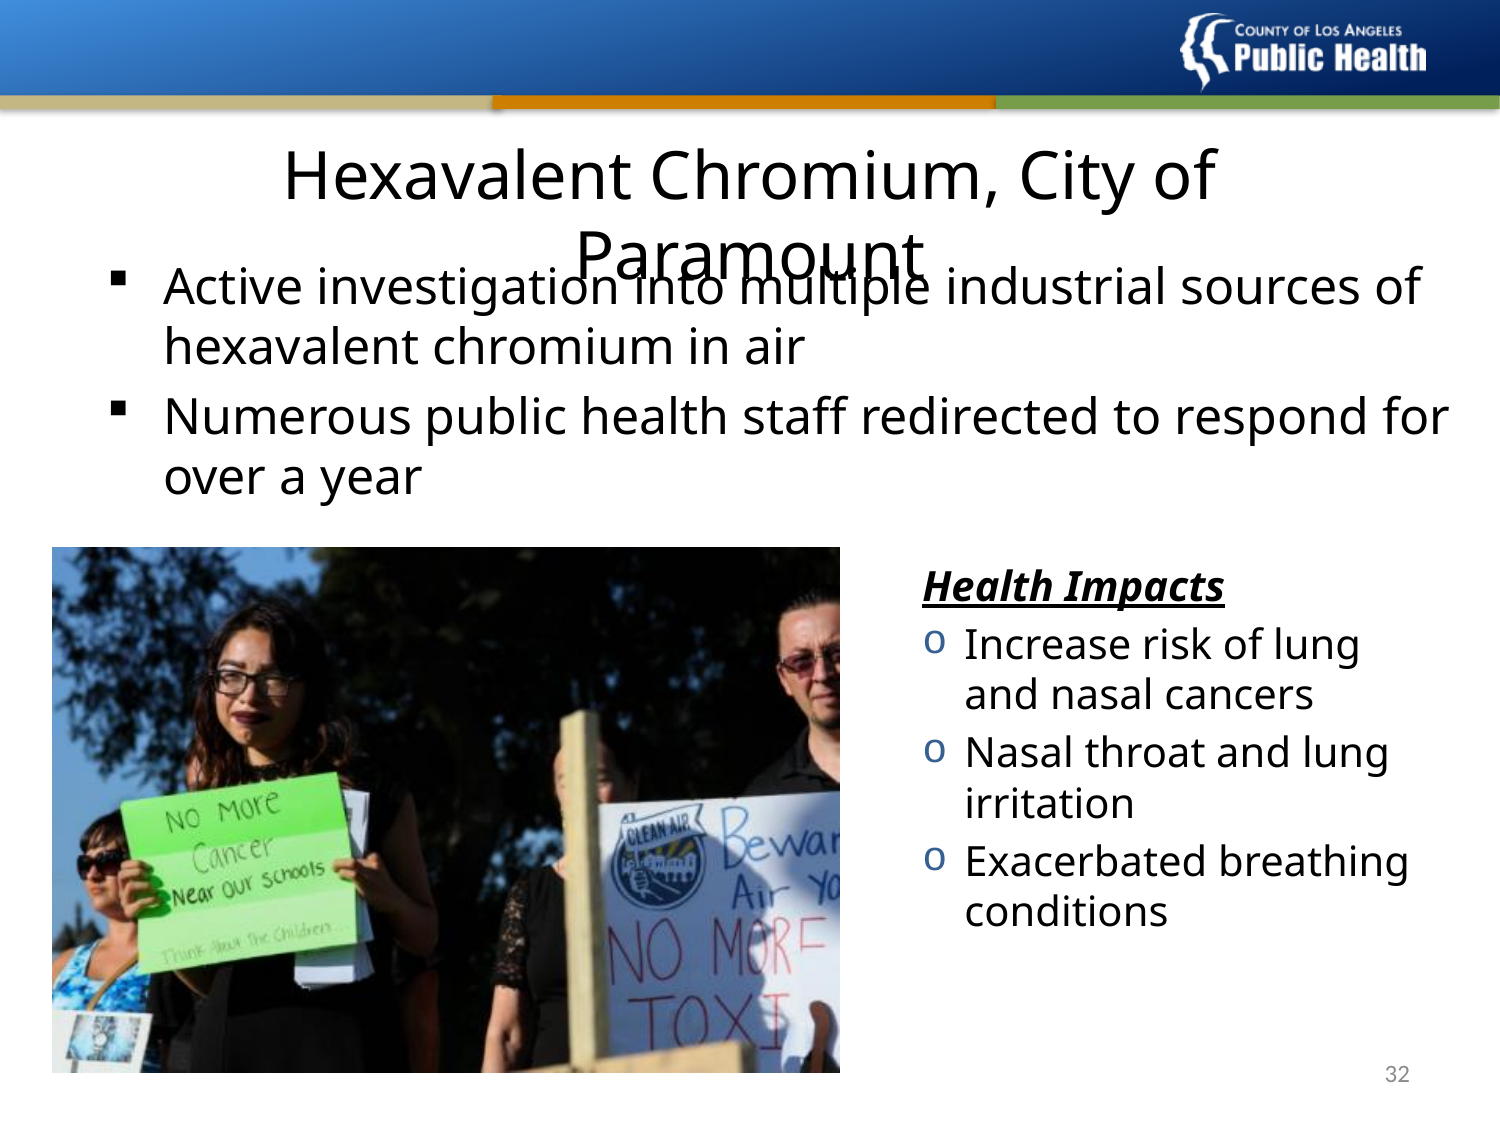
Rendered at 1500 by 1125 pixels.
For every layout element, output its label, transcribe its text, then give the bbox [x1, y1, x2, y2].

list Active investigation into multiple industrial sources of hexavalent chromium in air Numerous public health staff redirected to respond for over a year [18, 247, 1470, 990]
text_box Health Impacts Increase risk of lung and nasal cancers Nasal throat and lung irritation Exacerbated breathing conditions [907, 552, 1449, 1002]
slide_number 31 [1337, 1042, 1425, 1103]
text_box Hexavalent Chromium, City of Paramount [102, 125, 1398, 300]
picture [51, 547, 840, 1073]
picture [1180, 13, 1426, 93]
